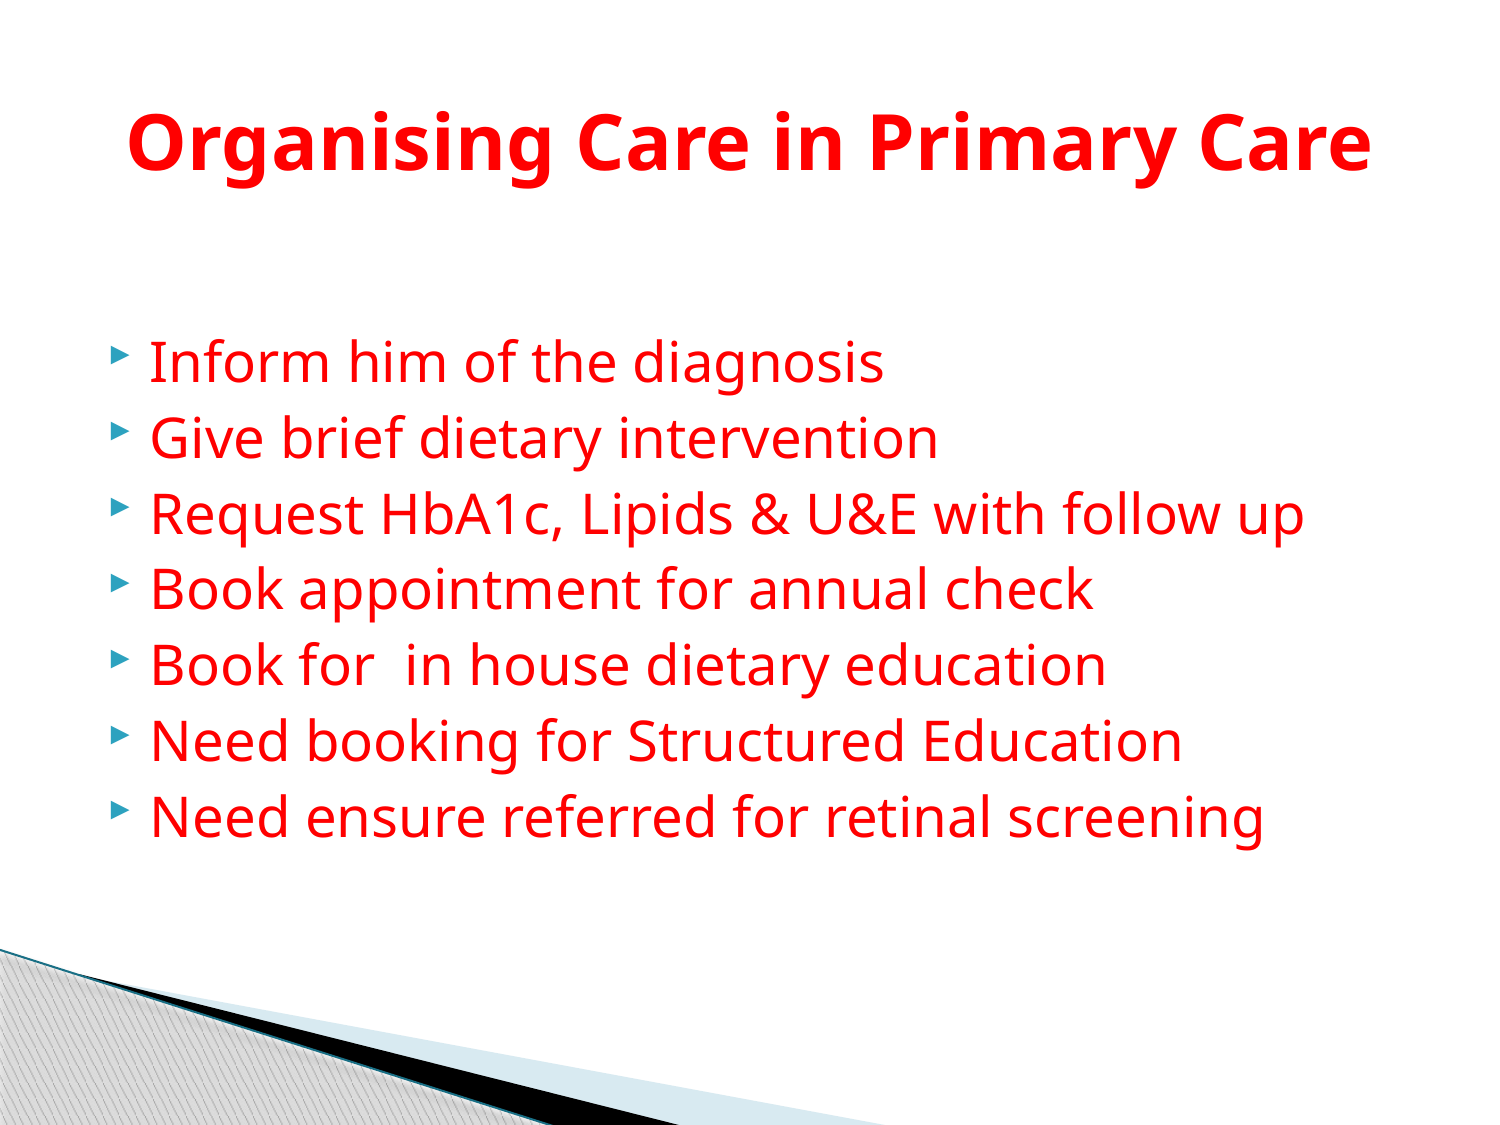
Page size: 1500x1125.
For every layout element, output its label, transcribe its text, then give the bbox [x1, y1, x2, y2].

title Organising Care in Primary Care [75, 45, 1425, 233]
list Inform him of the diagnosis Give brief dietary intervention Request HbA1c, Lipids & U&E with follow up Book appointment for annual check Book for in house dietary education Need booking for Structured Education Need ensure referred for retinal screening [75, 243, 1425, 986]
